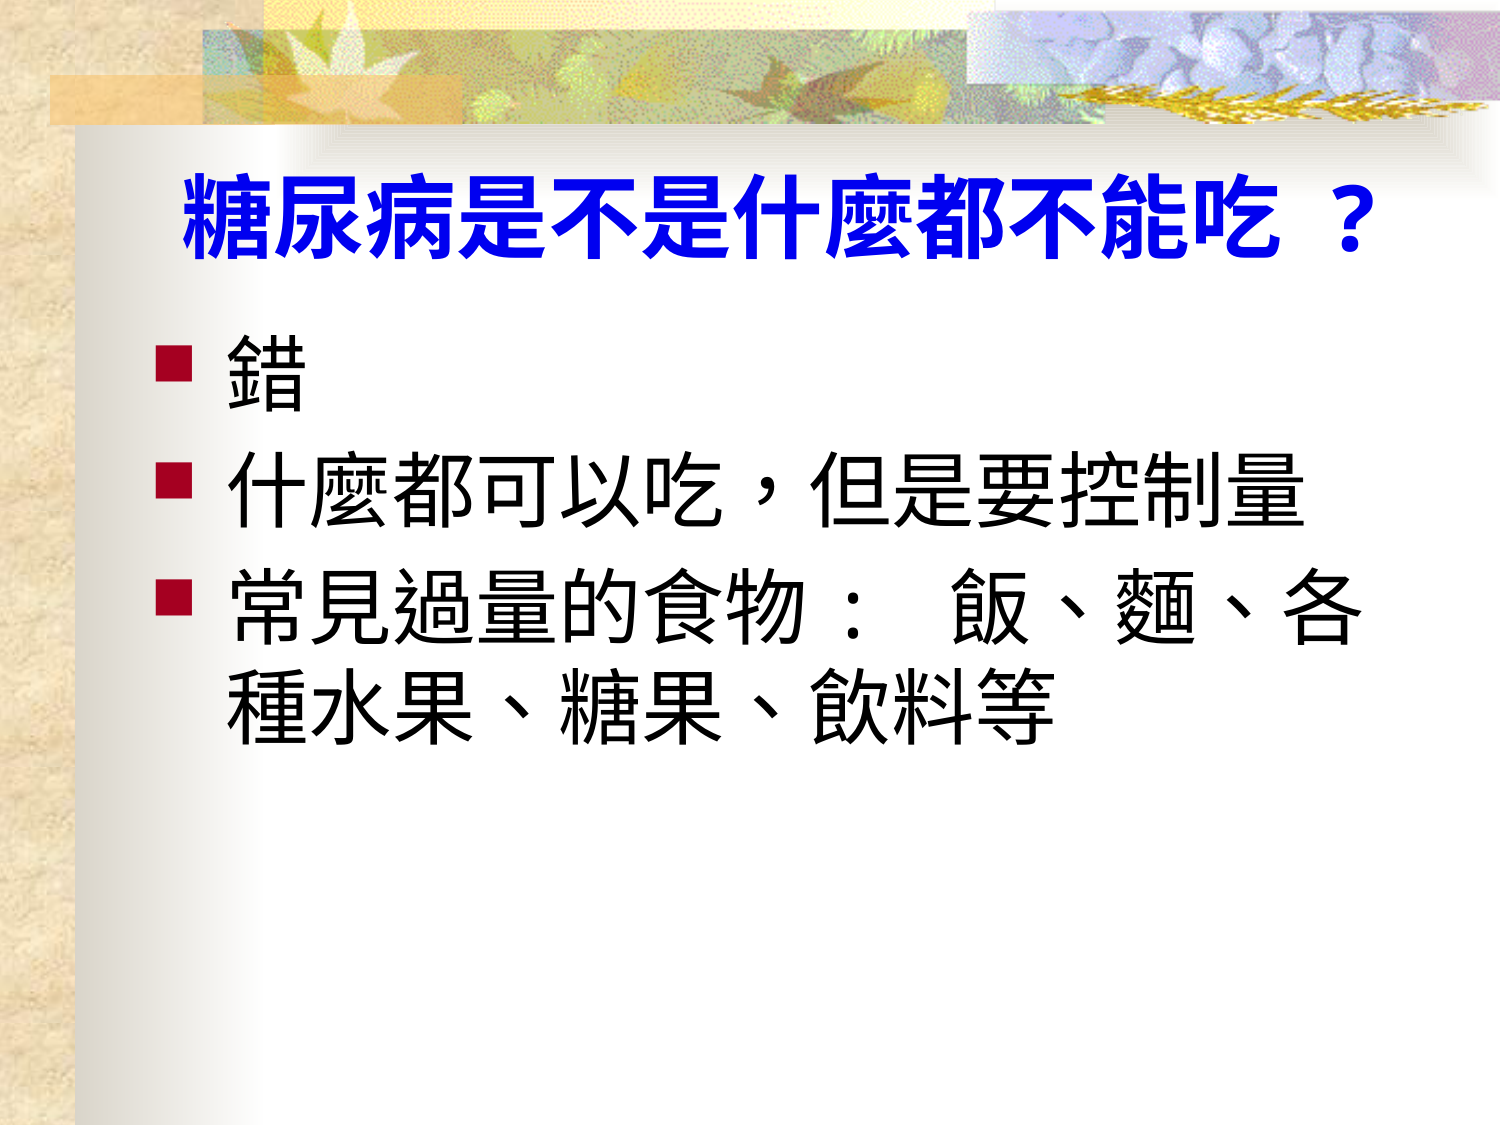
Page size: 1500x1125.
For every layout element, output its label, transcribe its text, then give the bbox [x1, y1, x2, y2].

list 錯 什麼都可以吃，但是要控制量 常見過量的食物: 飯、麵、各種水果、糖果、飲料等 [135, 314, 1411, 990]
picture [0, 0, 1500, 1125]
title 糖尿病是不是什麼都不能吃 ? [111, 89, 1450, 278]
